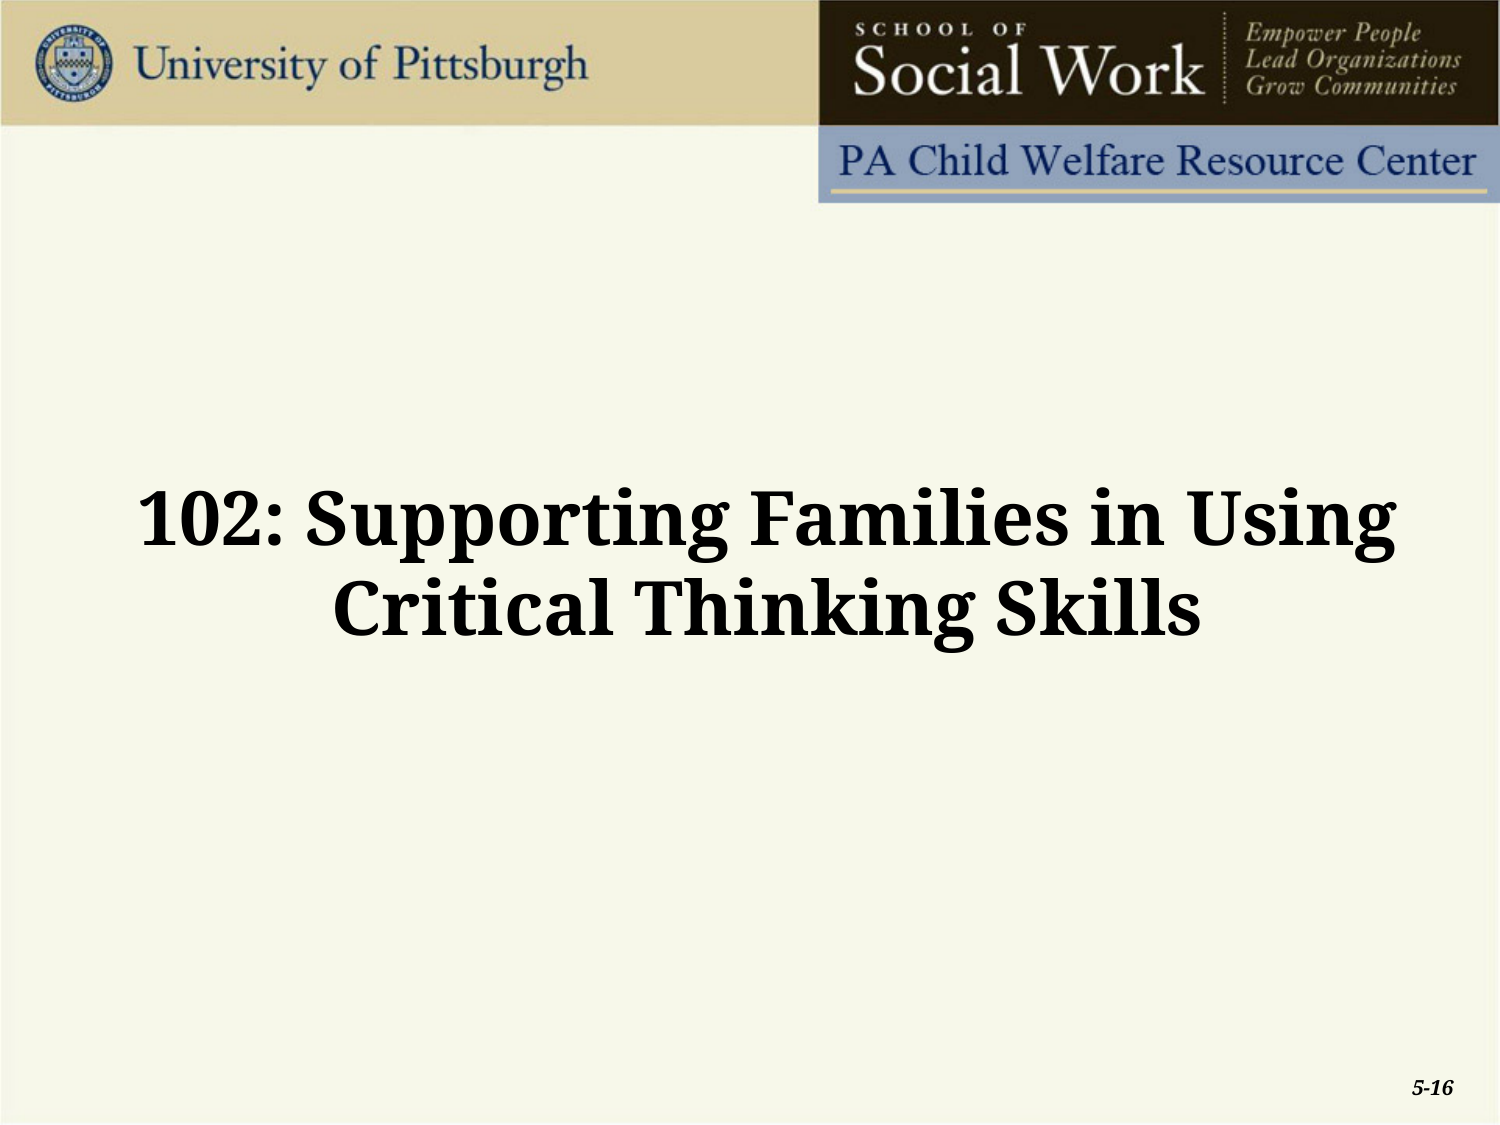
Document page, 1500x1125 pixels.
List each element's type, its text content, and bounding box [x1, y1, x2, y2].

list 102: Supporting Families in Using Critical Thinking Skills 5-16 [67, 462, 1469, 1101]
picture [0, 0, 1500, 1125]
